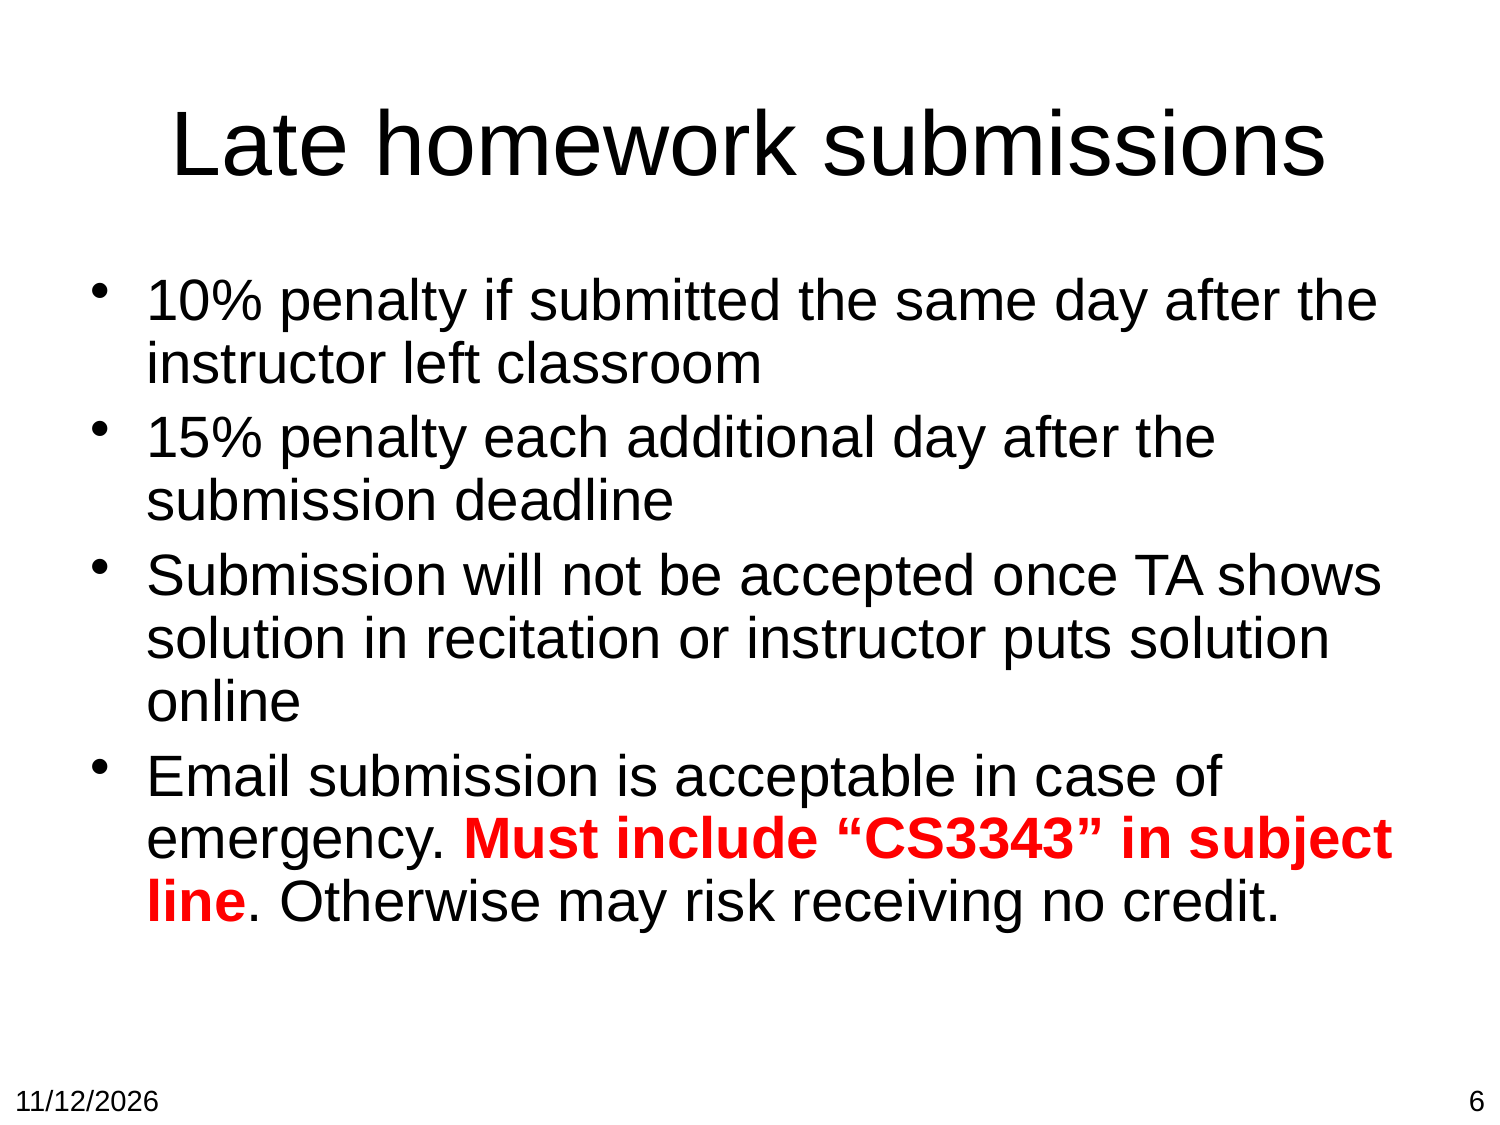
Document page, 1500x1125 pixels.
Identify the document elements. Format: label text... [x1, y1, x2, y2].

slide_number 6 [1149, 1074, 1500, 1125]
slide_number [0, 1074, 351, 1125]
list 10% penalty if submitted the same day after the instructor left classroom 15% penalty each additional day after the submission deadline Submission will not be accepted once TA shows solution in recitation or instructor puts solution online Email submission is acceptable in case of emergency. Must include “CS3343” in subject line. Otherwise may risk receiving no credit. [74, 262, 1413, 1063]
title Late homework submissions [74, 44, 1426, 233]
